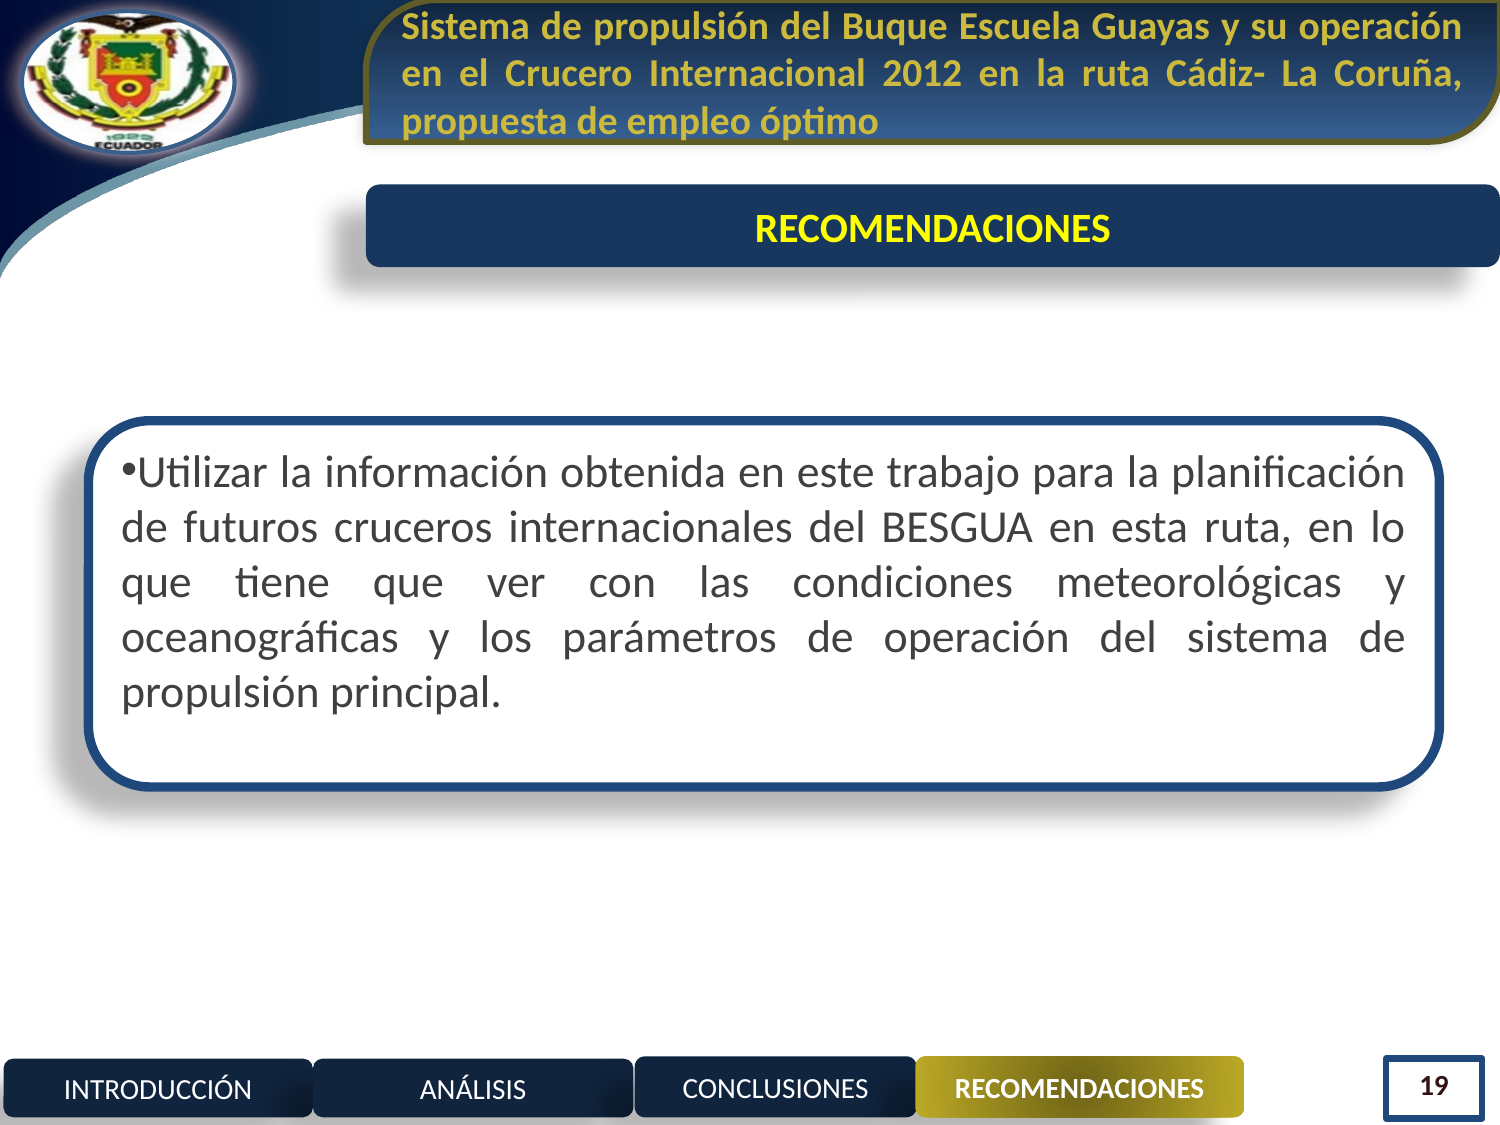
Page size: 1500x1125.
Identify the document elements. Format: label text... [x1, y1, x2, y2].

text_box RECOMENDACIONES [913, 1054, 1247, 1120]
text_box CONCLUSIONES [632, 1054, 916, 1120]
text_box Utilizar la información obtenida en este trabajo para la planificación de futuros cruceros internacionales del BESGUA en esta ruta, en lo que tiene que ver con las condiciones meteorológicas y oceanográficas y los parámetros de operación del sistema de propulsión principal. [86, 418, 1442, 790]
slide_number 19 [1383, 1055, 1485, 1122]
text_box RECOMENDACIONES [363, 182, 1500, 270]
text_box INTRODUCCIÓN [1, 1056, 312, 1120]
text_box [19, 9, 237, 155]
text_box Sistema de propulsión del Buque Escuela Guayas y su operación en el Crucero Internacional 2012 en la ruta Cádiz- La Coruña, propuesta de empleo óptimo [362, 0, 1500, 145]
text_box ANÁLISIS [310, 1056, 633, 1120]
picture [0, 0, 1500, 291]
